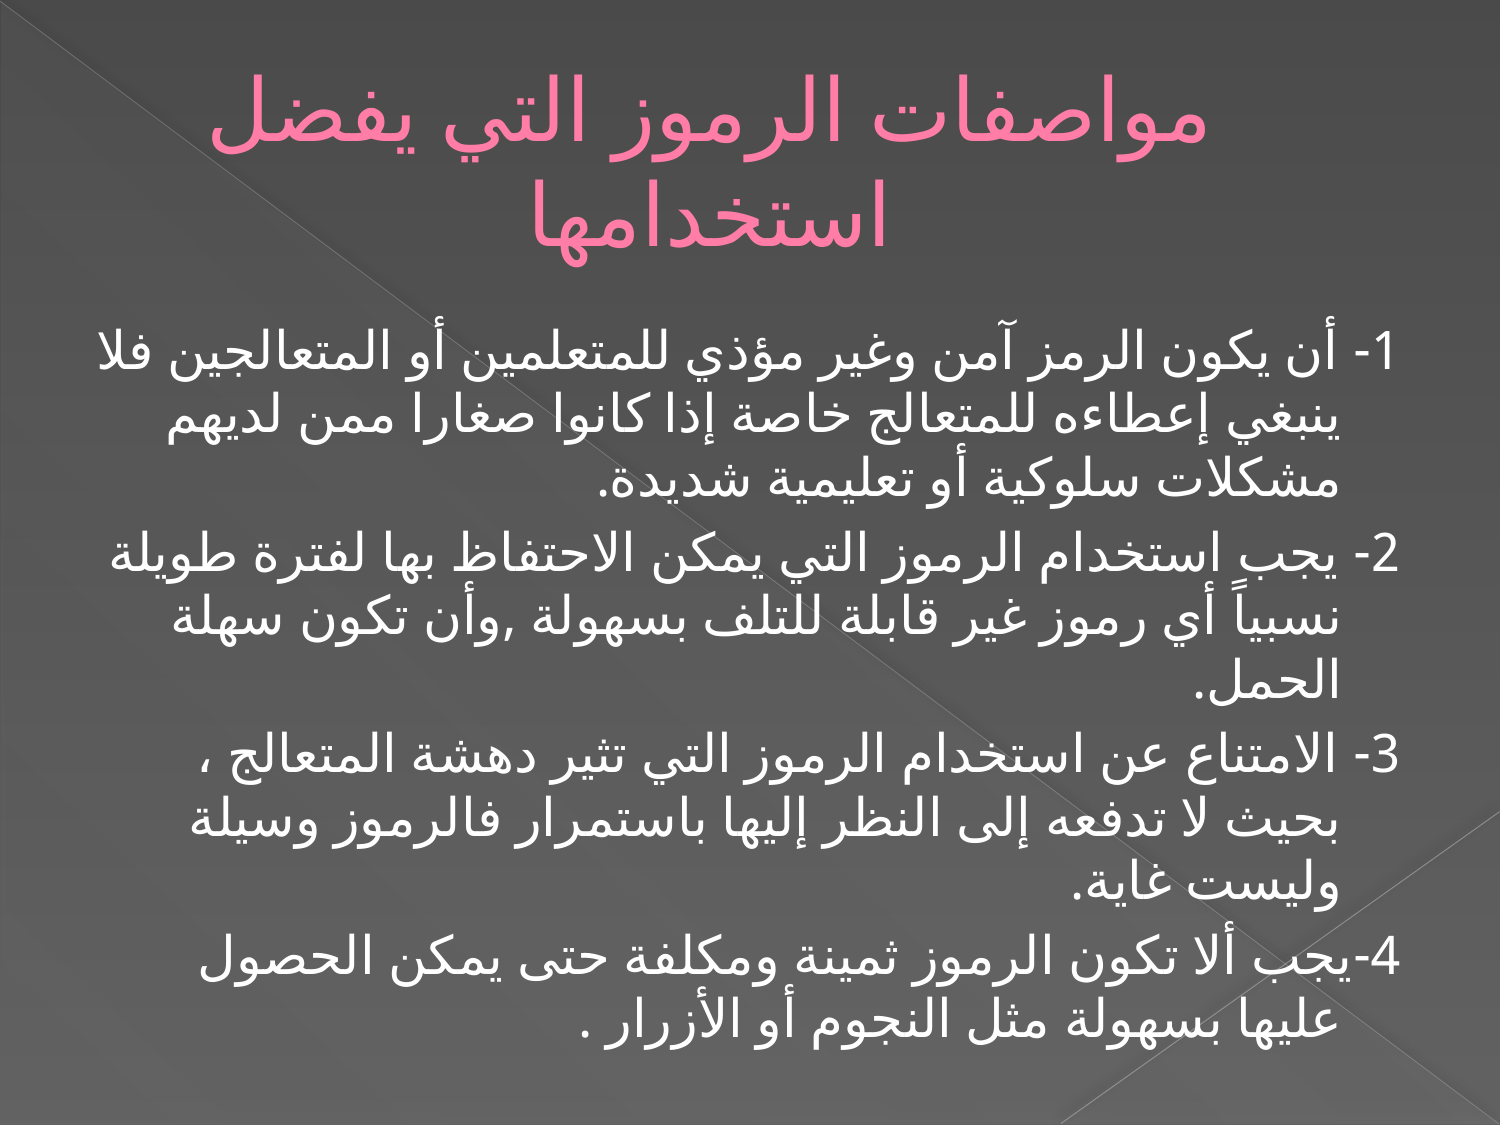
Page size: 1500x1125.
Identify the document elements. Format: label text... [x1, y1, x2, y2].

list 1- أن يكون الرمز آمن وغير مؤذي للمتعلمين أو المتعالجين فلا ينبغي إعطاءه للمتعالج خاصة إذا كانوا صغارا ممن لديهم مشكلات سلوكية أو تعليمية شديدة. 2- يجب استخدام الرموز التي يمكن الاحتفاظ بها لفترة طويلة نسبياً أي رموز غير قابلة للتلف بسهولة ,وأن تكون سهلة الحمل. 3- الامتناع عن استخدام الرموز التي تثير دهشة المتعالج ، بحيث لا تدفعه إلى النظر إليها باستمرار فالرموز وسيلة وليست غاية. 4-يجب ألا تكون الرموز ثمينة ومكلفة حتى يمكن الحصول عليها بسهولة مثل النجوم أو الأزرار . [75, 308, 1425, 1059]
title مواصفات الرموز التي يفضل استخدامها [75, 43, 1425, 274]
